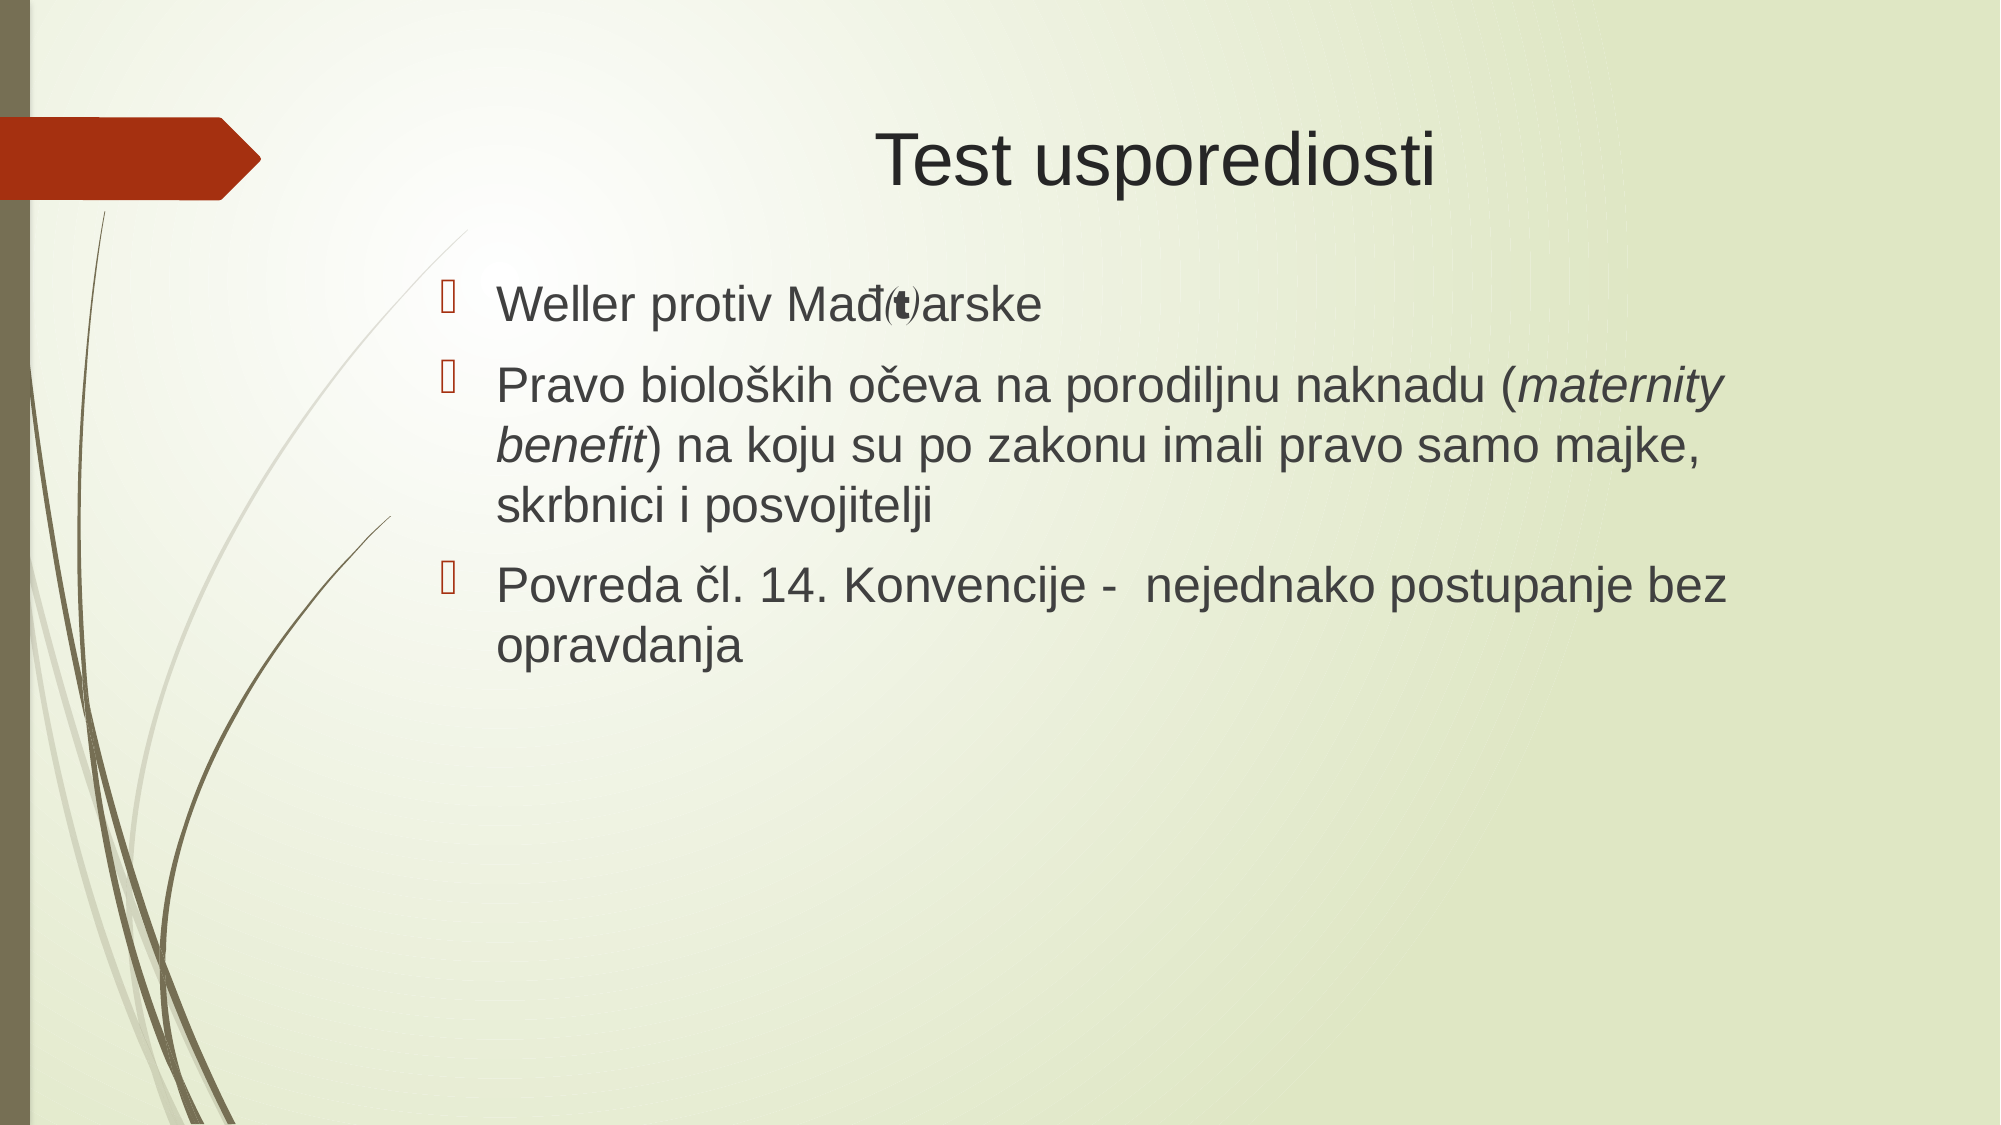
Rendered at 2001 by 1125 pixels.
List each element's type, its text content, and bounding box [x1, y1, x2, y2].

title Test usporediosti [425, 102, 1888, 263]
list Weller protiv Mađarske Pravo bioloških očeva na porodiljnu naknadu (maternity benefit) na koju su po zakonu imali pravo samo majke, skrbnici i posvojitelji Povreda čl. 14. Konvencije - nejednako postupanje bez opravdanja [424, 263, 1888, 970]
